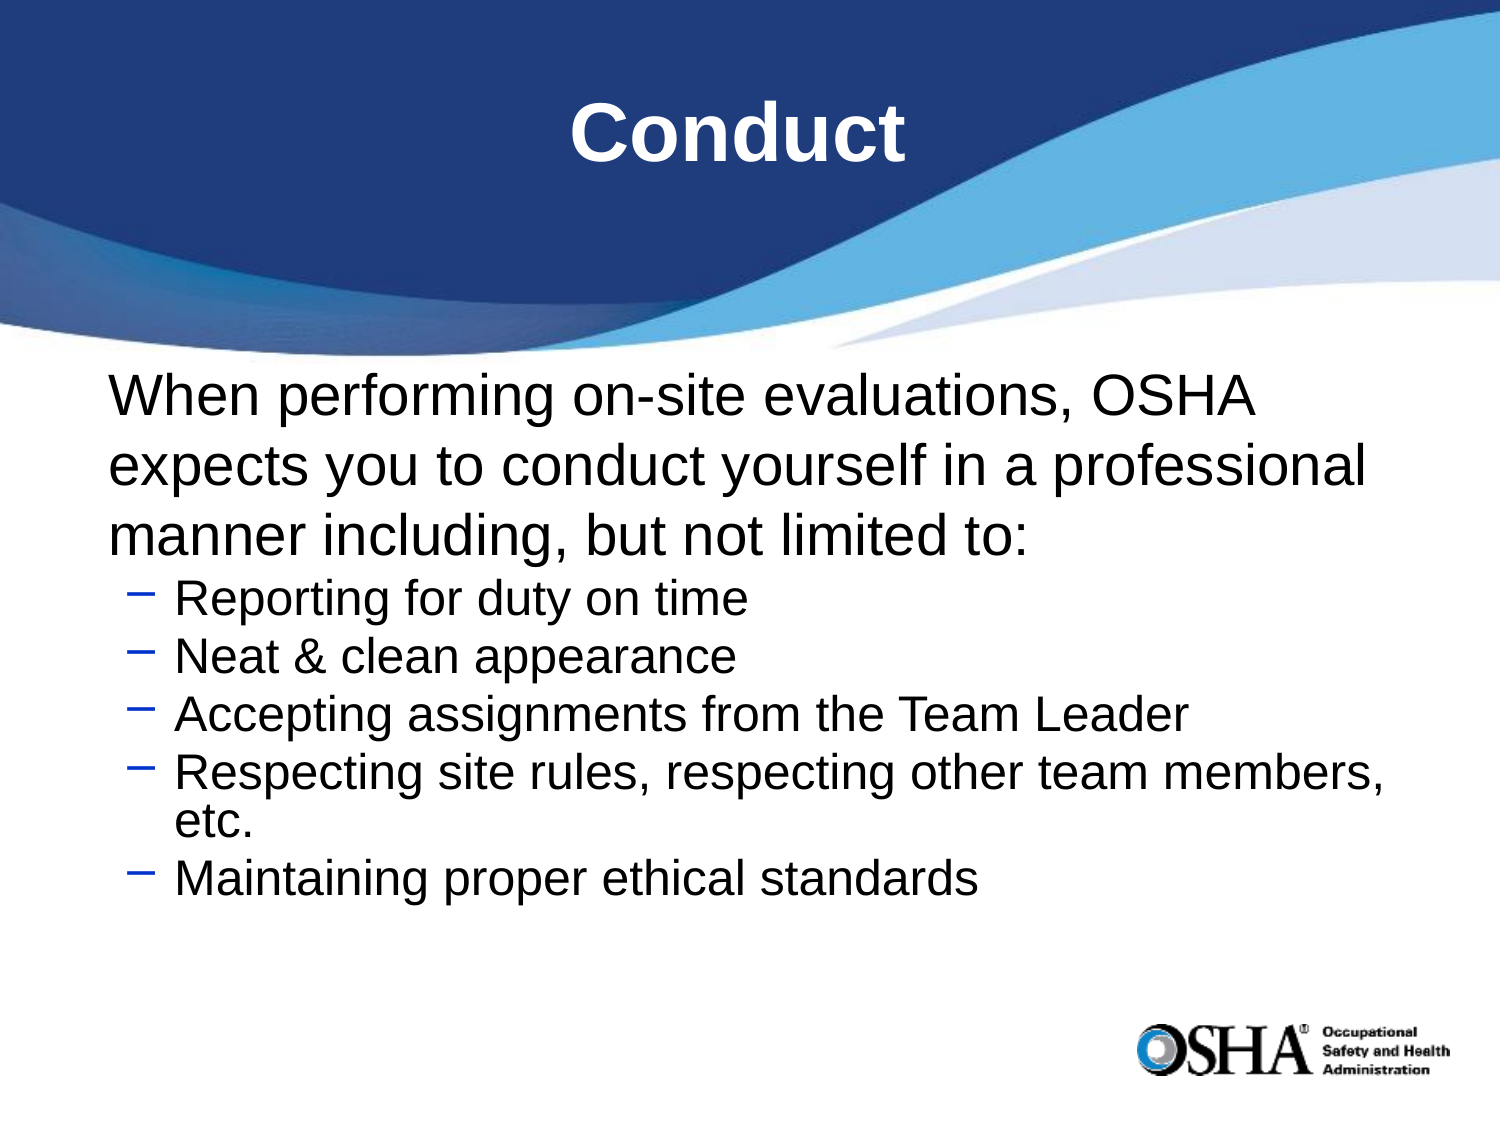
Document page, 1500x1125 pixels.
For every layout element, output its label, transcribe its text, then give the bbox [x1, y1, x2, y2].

title Conduct [0, 0, 1500, 275]
list When performing on-site evaluations, OSHA expects you to conduct yourself in a professional manner including, but not limited to: Reporting for duty on time Neat & clean appearance Accepting assignments from the Team Leader Respecting site rules, respecting other team members, etc. Maintaining proper ethical standards [37, 350, 1463, 1100]
picture [0, 275, 1500, 364]
